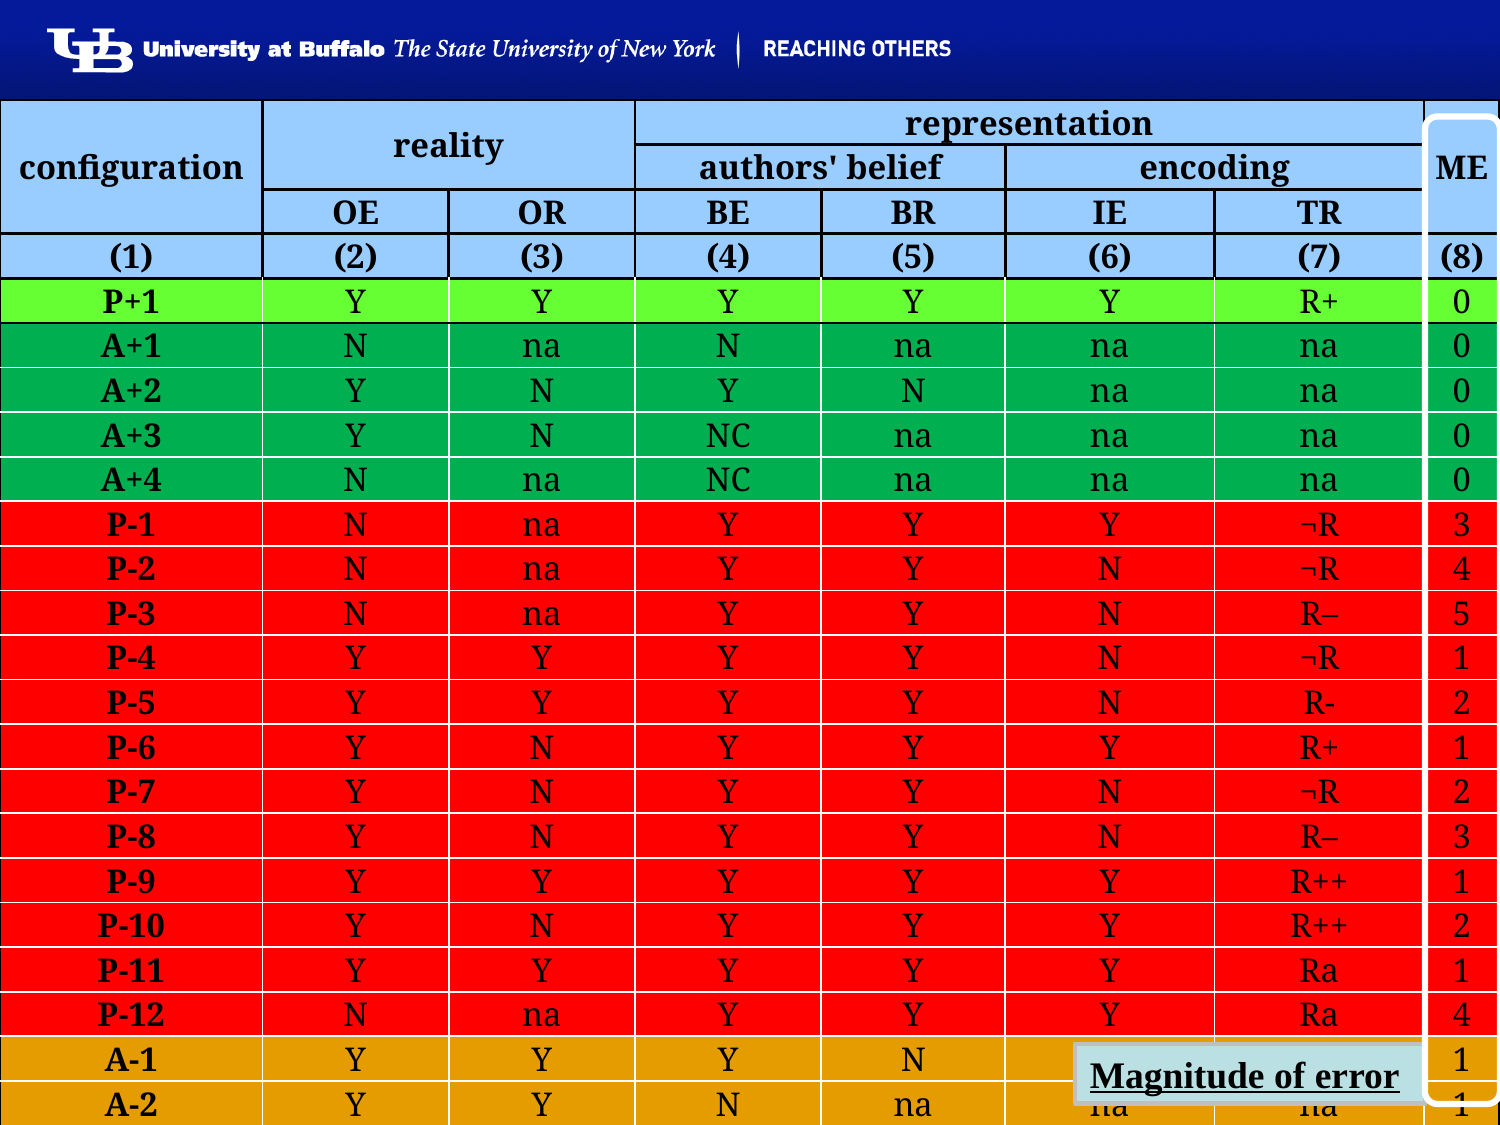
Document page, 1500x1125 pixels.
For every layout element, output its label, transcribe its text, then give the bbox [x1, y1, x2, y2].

table_cell na [1006, 413, 1214, 456]
table_cell Y [822, 591, 1004, 634]
table_cell Y [636, 859, 820, 902]
table_cell na [450, 547, 634, 590]
table_cell R- [1215, 680, 1423, 723]
table_cell ¬R [1215, 636, 1423, 679]
table_cell na [822, 324, 1004, 367]
table_cell N [822, 368, 1004, 411]
table_cell Y [263, 413, 448, 456]
table_cell Y [822, 859, 1004, 902]
table_cell na [1006, 1082, 1214, 1125]
table_cell Y [263, 1037, 448, 1080]
table_cell na [1215, 413, 1423, 456]
table_cell (3) [450, 235, 634, 277]
table_cell Y [1006, 725, 1214, 768]
table_cell Y [636, 680, 820, 723]
table_cell BR [823, 191, 1004, 232]
table_cell P-9 [1, 859, 262, 902]
table_header representation [636, 101, 1423, 143]
table_cell Y [822, 814, 1004, 857]
table_cell na [450, 591, 634, 634]
table_cell Y [263, 859, 448, 902]
table_cell A+2 [1, 368, 262, 411]
table_cell N [263, 458, 448, 500]
table_cell na [1215, 324, 1423, 367]
table_cell Y [636, 547, 820, 590]
table_cell N [263, 591, 448, 634]
table_cell N [450, 413, 634, 456]
table_cell Y [1006, 993, 1214, 1035]
table_cell na [1215, 1104, 1423, 1125]
table_cell Y [450, 1082, 634, 1125]
table_cell na [1006, 458, 1214, 500]
table_cell N [1006, 591, 1214, 634]
table_cell Y [822, 770, 1004, 812]
table_cell (1) [1, 235, 261, 277]
table_cell Y [636, 280, 820, 322]
table_cell Y [263, 680, 448, 723]
table_cell Y [822, 993, 1004, 1035]
table_cell na [1006, 324, 1214, 367]
table_cell encoding [1007, 146, 1423, 188]
table_cell 1 [1425, 1097, 1498, 1125]
table_cell N [263, 547, 448, 590]
table_cell na [450, 502, 634, 545]
table_cell P-7 [1, 770, 262, 812]
table_cell Ra [1215, 993, 1423, 1035]
table_cell OR [450, 191, 634, 232]
table_cell Y [822, 903, 1004, 946]
table_cell Y [636, 948, 820, 991]
table_cell R– [1215, 814, 1423, 857]
table_cell N [263, 993, 448, 1035]
table_cell Y [450, 1037, 634, 1080]
table_cell na [1215, 368, 1423, 411]
table_cell TR [1216, 191, 1423, 232]
table_cell Y [822, 725, 1004, 768]
table_cell P-6 [1, 725, 262, 768]
table_cell Y [263, 280, 448, 322]
table_header ME [1425, 101, 1498, 124]
table_cell na [822, 458, 1004, 500]
table_cell na [450, 993, 634, 1035]
table_cell Y [263, 903, 448, 946]
table_cell Y [636, 591, 820, 634]
table_cell (2) [264, 235, 447, 277]
table_cell ¬R [1215, 547, 1423, 590]
table_cell na [822, 1082, 1004, 1125]
table_header configuration [1, 101, 261, 232]
table_cell N [263, 502, 448, 545]
table_cell P-11 [1, 948, 262, 991]
table_cell Y [636, 636, 820, 679]
table_cell A+1 [1, 324, 262, 367]
table_cell Y [1006, 859, 1214, 902]
table_cell na [822, 413, 1004, 456]
table_cell A+3 [1, 413, 262, 456]
table_cell N [450, 903, 634, 946]
table_cell P-10 [1, 903, 262, 946]
table_cell Y [450, 280, 634, 322]
table_cell N [450, 725, 634, 768]
table_cell N [1006, 680, 1214, 723]
table_cell (6) [1007, 235, 1213, 277]
table_cell R– [1215, 591, 1423, 634]
text_box [1424, 116, 1500, 1104]
table_cell R+ [1215, 280, 1423, 322]
table_cell A-2 [1, 1082, 262, 1125]
table_cell Y [636, 903, 820, 946]
picture [0, 0, 1500, 99]
table_cell N [1006, 814, 1214, 857]
table_cell Y [263, 814, 448, 857]
table_cell Y [263, 725, 448, 768]
table_cell NC [636, 413, 820, 456]
table_cell ¬R [1215, 770, 1423, 812]
table_cell na [1215, 1037, 1423, 1043]
table_cell N [1006, 770, 1214, 812]
table_cell (5) [823, 235, 1004, 277]
table_cell N [1006, 636, 1214, 679]
table_cell R++ [1215, 859, 1423, 902]
table_cell IE [1007, 191, 1213, 232]
table_cell Y [822, 636, 1004, 679]
table_cell Y [636, 770, 820, 812]
table_cell N [636, 1082, 820, 1125]
table_cell Y [1006, 502, 1214, 545]
table_cell R+ [1215, 725, 1423, 768]
table_cell NC [636, 458, 820, 500]
table_cell Y [822, 948, 1004, 991]
table_cell Y [822, 547, 1004, 590]
text_box Magnitude of error [1074, 1043, 1425, 1104]
table_cell N [450, 368, 634, 411]
table_cell Y [263, 636, 448, 679]
table_cell N [1006, 547, 1214, 590]
table_cell N [450, 770, 634, 812]
table_cell Y [636, 368, 820, 411]
table_cell Y [450, 680, 634, 723]
table_cell N [636, 324, 820, 367]
table_cell Y [263, 368, 448, 411]
table_cell Y [636, 725, 820, 768]
table_cell Y [822, 502, 1004, 545]
table_cell OE [264, 191, 447, 232]
table_cell Y [636, 1037, 820, 1080]
table_header reality [264, 101, 634, 188]
table_cell P-4 [1, 636, 262, 679]
table_cell Y [1006, 903, 1214, 946]
table_cell P-3 [1, 591, 262, 634]
table_cell na [1006, 368, 1214, 411]
table_cell P+1 [1, 280, 262, 322]
table_cell Y [636, 502, 820, 545]
table_cell P-1 [1, 502, 262, 545]
table_cell N [263, 324, 448, 367]
table_cell A-1 [1, 1037, 262, 1080]
table_cell Y [263, 1082, 448, 1125]
table_cell Y [450, 948, 634, 991]
table_cell R++ [1215, 903, 1423, 946]
table_cell authors' belief [636, 146, 1004, 188]
table_cell (4) [636, 235, 820, 277]
table_cell N [822, 1037, 1004, 1080]
table_cell (7) [1216, 235, 1423, 277]
table_cell Y [1006, 280, 1214, 322]
table_cell P-12 [1, 993, 262, 1035]
table_cell BE [636, 191, 820, 232]
table_cell na [450, 458, 634, 500]
table_cell P-8 [1, 814, 262, 857]
table_cell Ra [1215, 948, 1423, 991]
table_cell Y [450, 636, 634, 679]
table_cell na [1215, 458, 1423, 500]
table_cell Y [450, 859, 634, 902]
table_cell Y [822, 680, 1004, 723]
table_cell P-5 [1, 680, 262, 723]
table_cell Y [263, 948, 448, 991]
table_cell A+4 [1, 458, 262, 500]
table_cell N [450, 814, 634, 857]
table_cell na [1006, 1037, 1214, 1080]
table_cell Y [822, 280, 1004, 322]
table_cell ¬R [1215, 502, 1423, 545]
table_cell Y [1006, 948, 1214, 991]
table_cell Y [636, 993, 820, 1035]
table_cell Y [636, 814, 820, 857]
table_cell na [450, 324, 634, 367]
table_cell P-2 [1, 547, 262, 590]
table_cell Y [263, 770, 448, 812]
